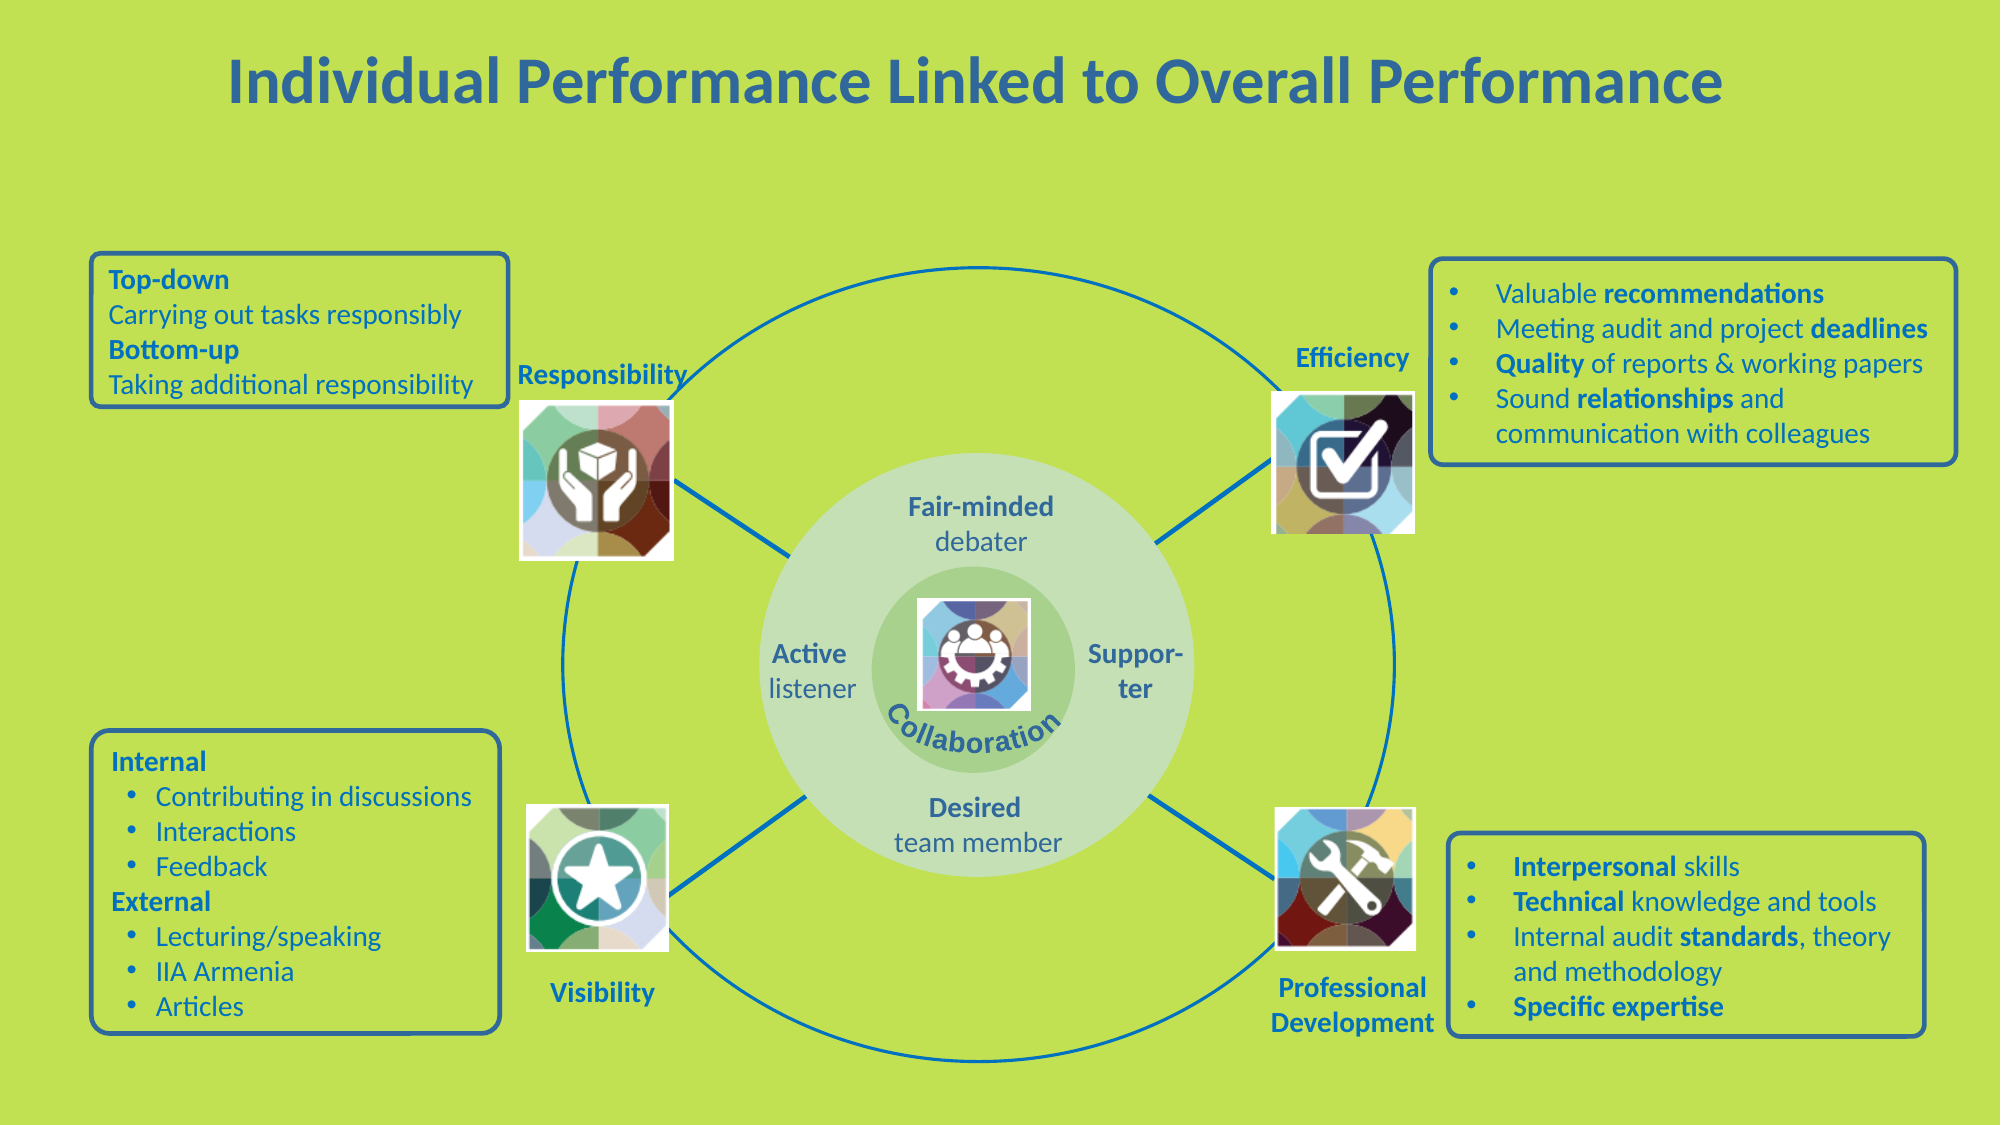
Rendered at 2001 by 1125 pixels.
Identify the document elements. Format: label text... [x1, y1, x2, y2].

text_box Interpersonal skills Technical knowledge and tools Internal audit standards, theory and methodology Specific expertise [1447, 831, 1926, 1038]
text_box Efficiency [1244, 310, 1429, 393]
text_box Valuable recommendations Meeting audit and project deadlines Quality of reports & working papers Sound relationships and communication with colleagues [1429, 257, 1958, 466]
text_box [661, 448, 1288, 901]
text_box [1288, 534, 1396, 807]
text_box Top-down Carrying out tasks responsibly Bottom-up Taking additional responsibility [90, 252, 510, 408]
text_box Internal Contributing in discussions Interactions Feedback External Lecturing/speaking IIA Armenia Articles [90, 729, 501, 1035]
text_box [871, 566, 1075, 773]
text_box Responsibility [485, 317, 756, 422]
text_box Individual Performance Linked to Overall Performance [57, 29, 1896, 125]
text_box Visibility [501, 942, 705, 1055]
text_box [674, 266, 1282, 448]
picture [917, 598, 1031, 711]
picture [519, 400, 674, 561]
text_box Professional Development [1211, 936, 1479, 1079]
picture [526, 804, 669, 952]
text_box [669, 901, 1274, 1063]
picture [1271, 391, 1415, 534]
picture [1274, 807, 1417, 951]
text_box [561, 561, 661, 804]
